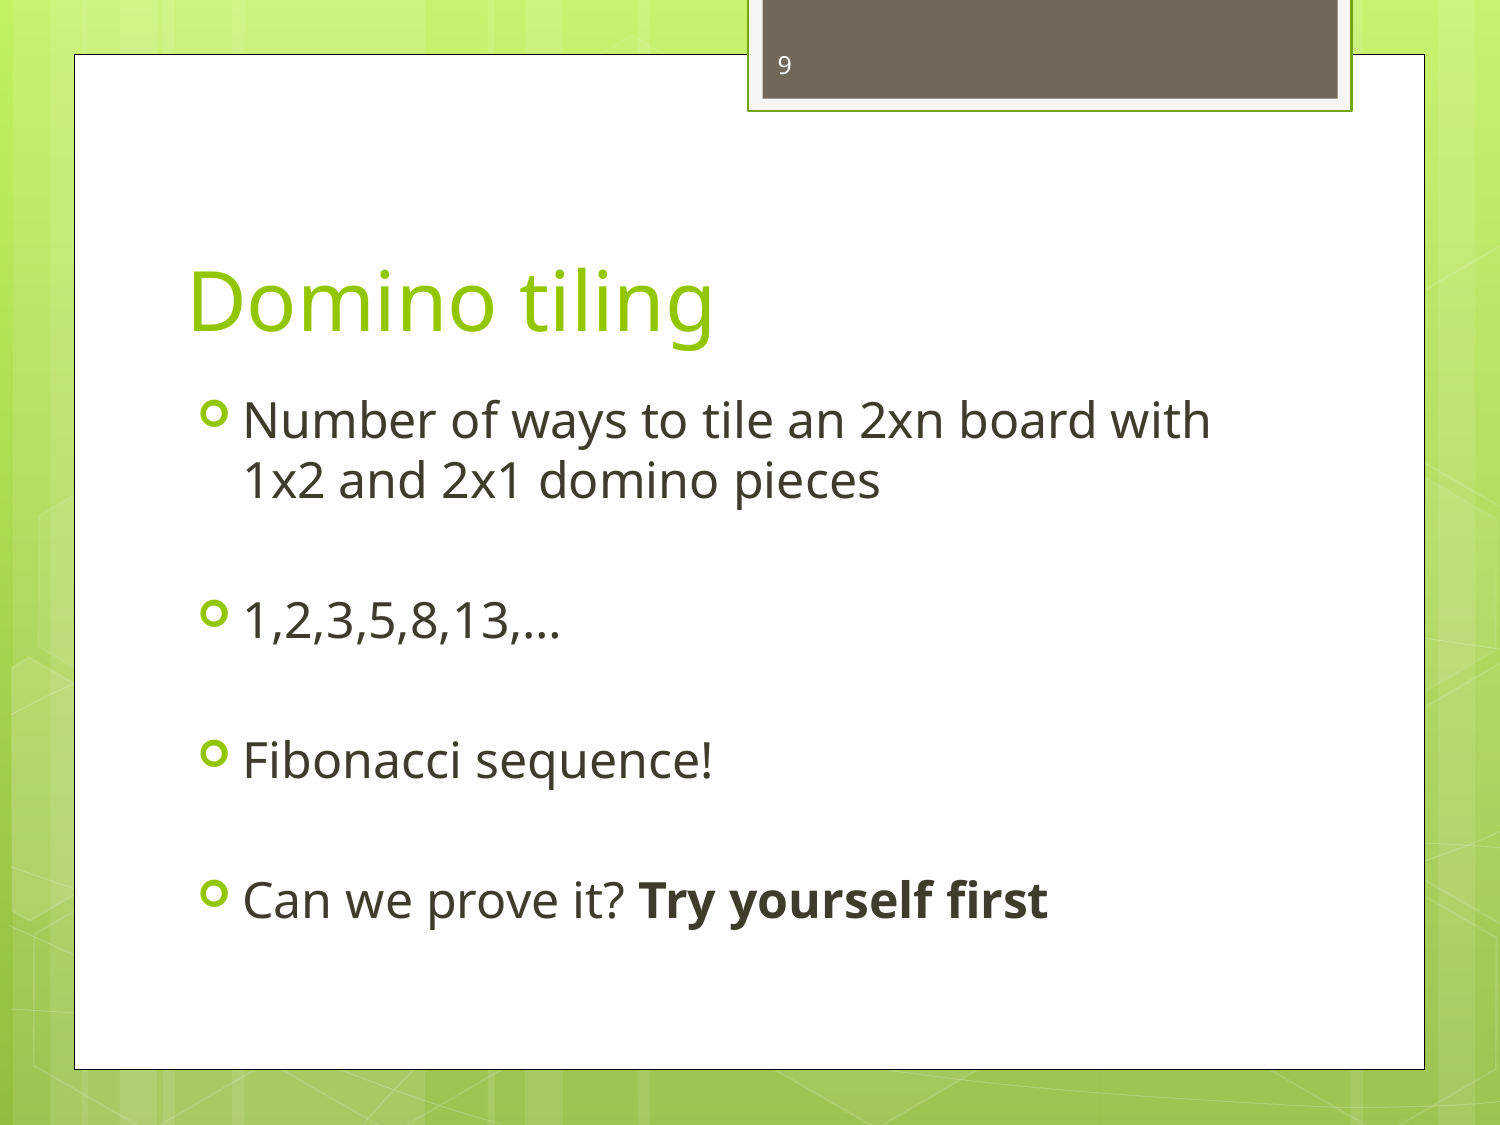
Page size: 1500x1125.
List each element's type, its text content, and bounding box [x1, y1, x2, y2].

title Domino tiling [171, 168, 1324, 357]
list Number of ways to tile an 2xn board with 1x2 and 2x1 domino pieces 1,2,3,5,8,13,… Fibonacci sequence! Can we prove it? Try yourself first [171, 381, 1283, 957]
slide_number 9 [762, 36, 982, 97]
